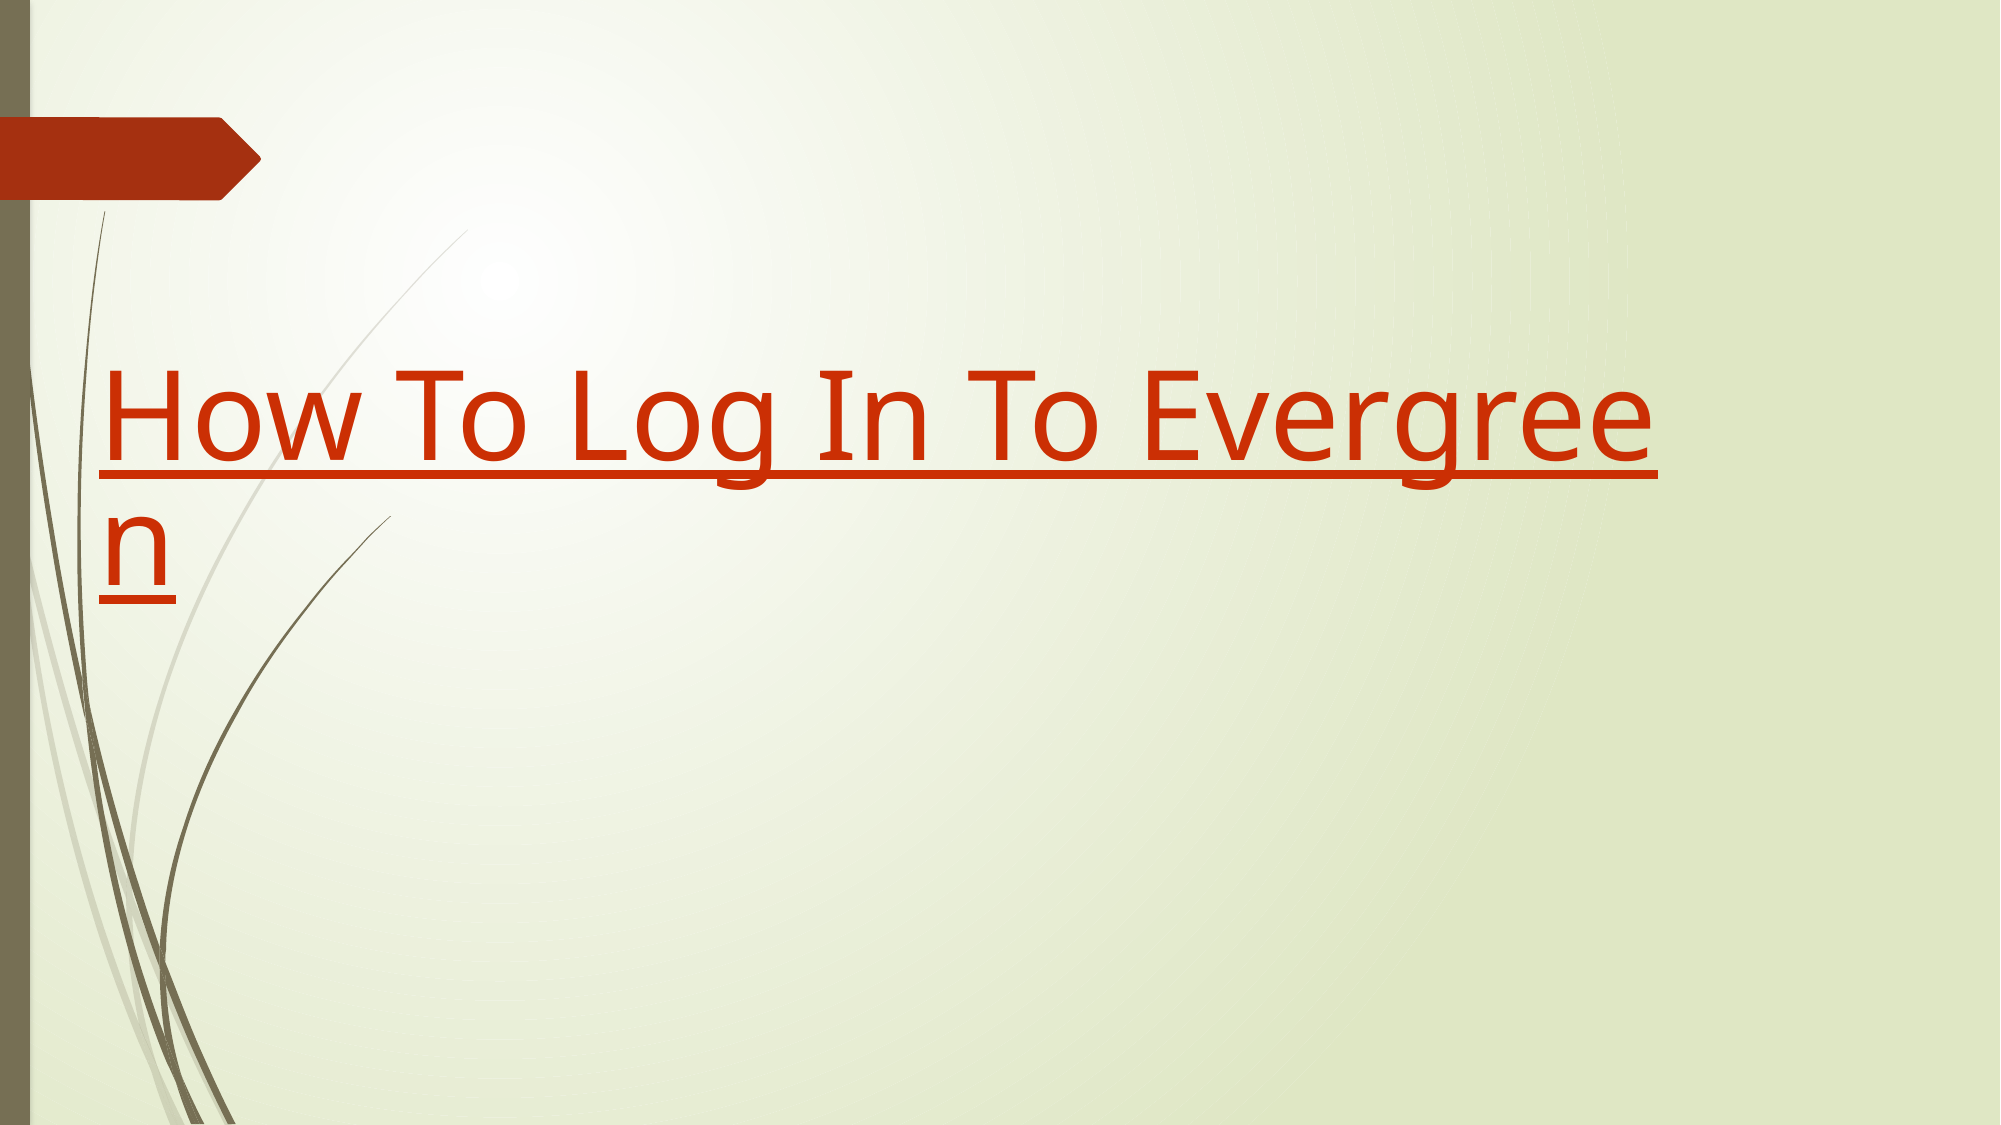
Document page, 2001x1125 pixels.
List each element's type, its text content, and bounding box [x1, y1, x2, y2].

text_box How To Log In To Evergreen [84, 327, 1746, 514]
